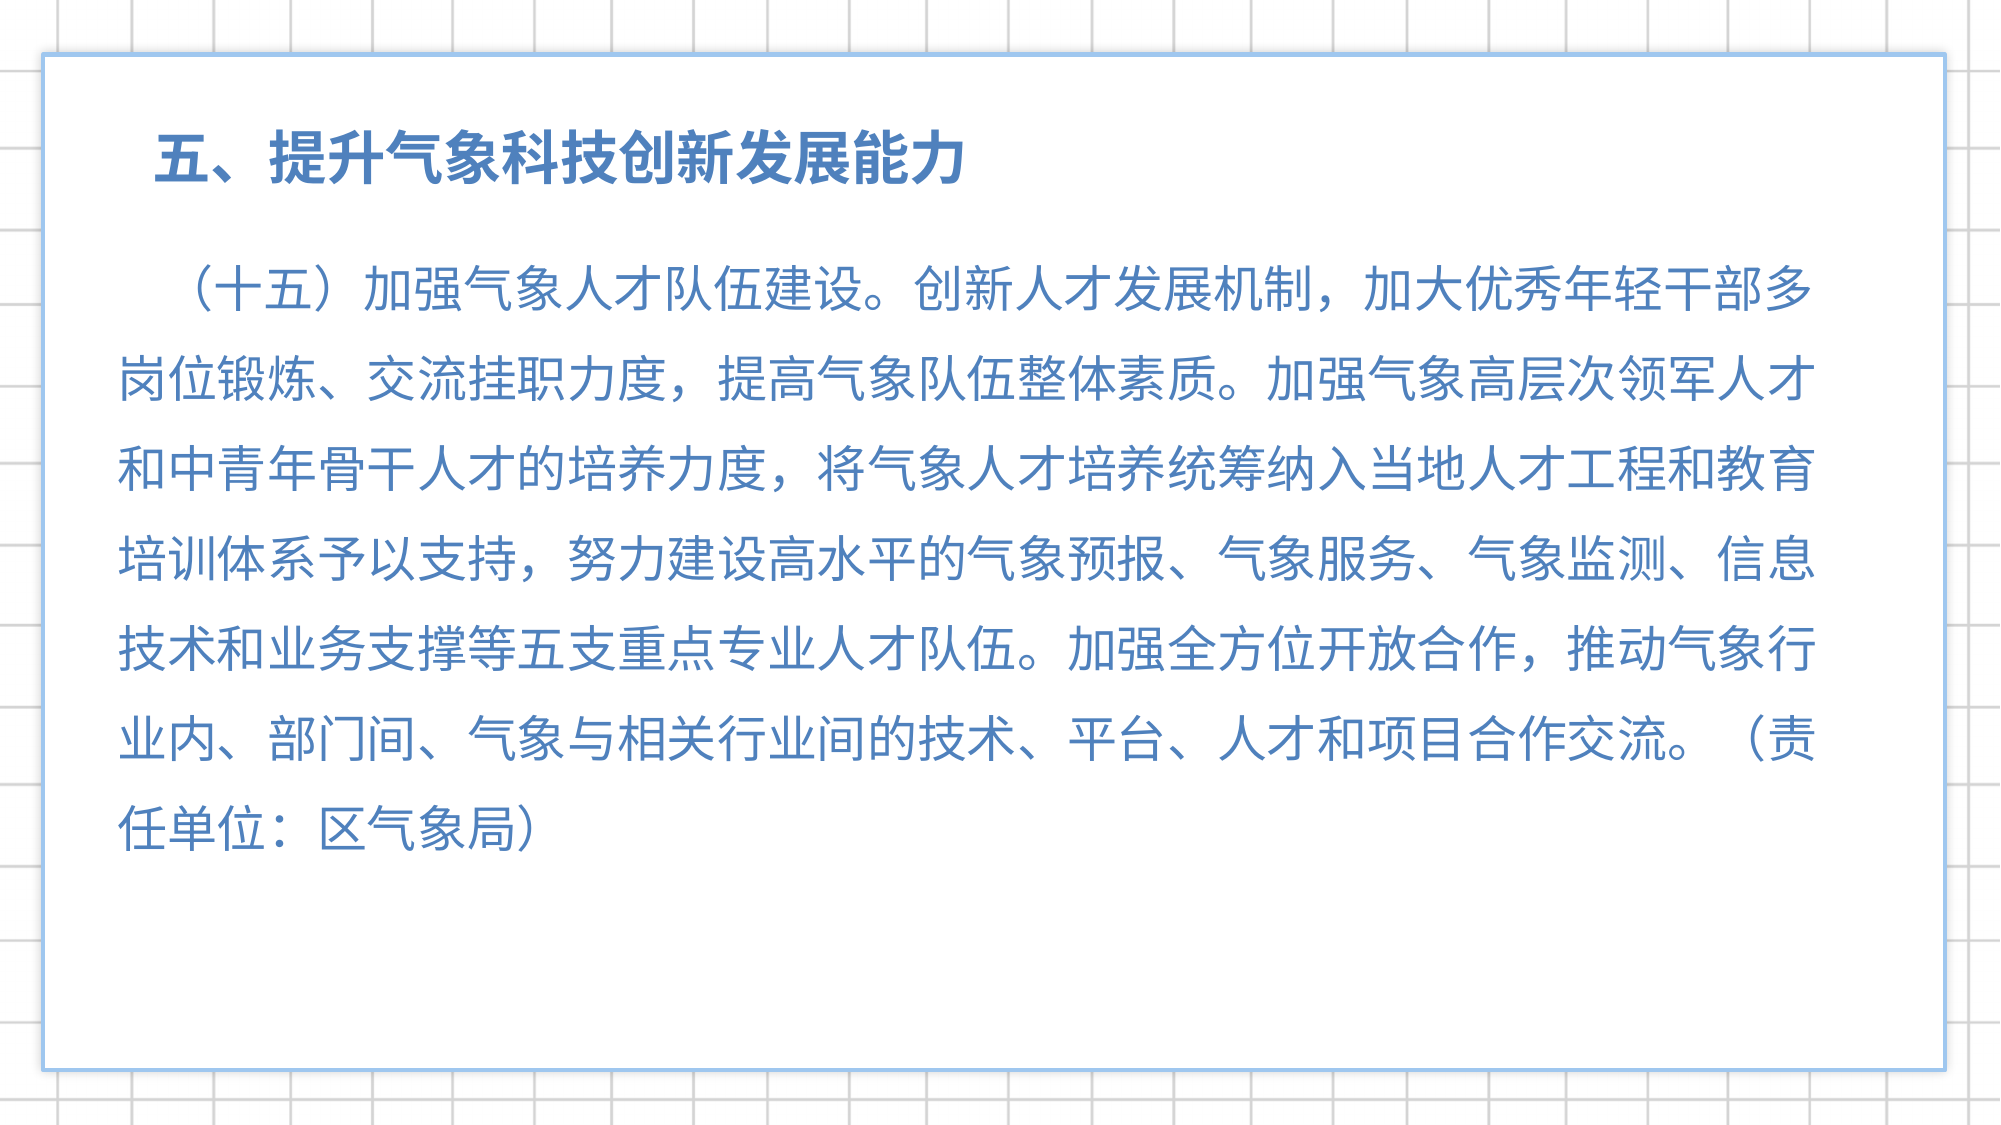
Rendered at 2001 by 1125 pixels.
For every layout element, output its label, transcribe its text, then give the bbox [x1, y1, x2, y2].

picture [0, 0, 2000, 1125]
text_box 五、提升气象科技创新发展能力 [137, 113, 1341, 199]
text_box （十五）加强气象人才队伍建设。创新人才发展机制，加大优秀年轻干部多岗位锻炼、交流挂职力度，提高气象队伍整体素质。加强气象高层次领军人才和中青年骨干人才的培养力度，将气象人才培养统筹纳入当地人才工程和教育培训体系予以支持，努力建设高水平的气象预报、气象服务、气象监测、信息技术和业务支撑等五支重点专业人才队伍。加强全方位开放合作，推动气象行业内、部门间、气象与相关行业间的技术、平台、人才和项目合作交流。（责任单位：区气象局） [102, 219, 1869, 865]
